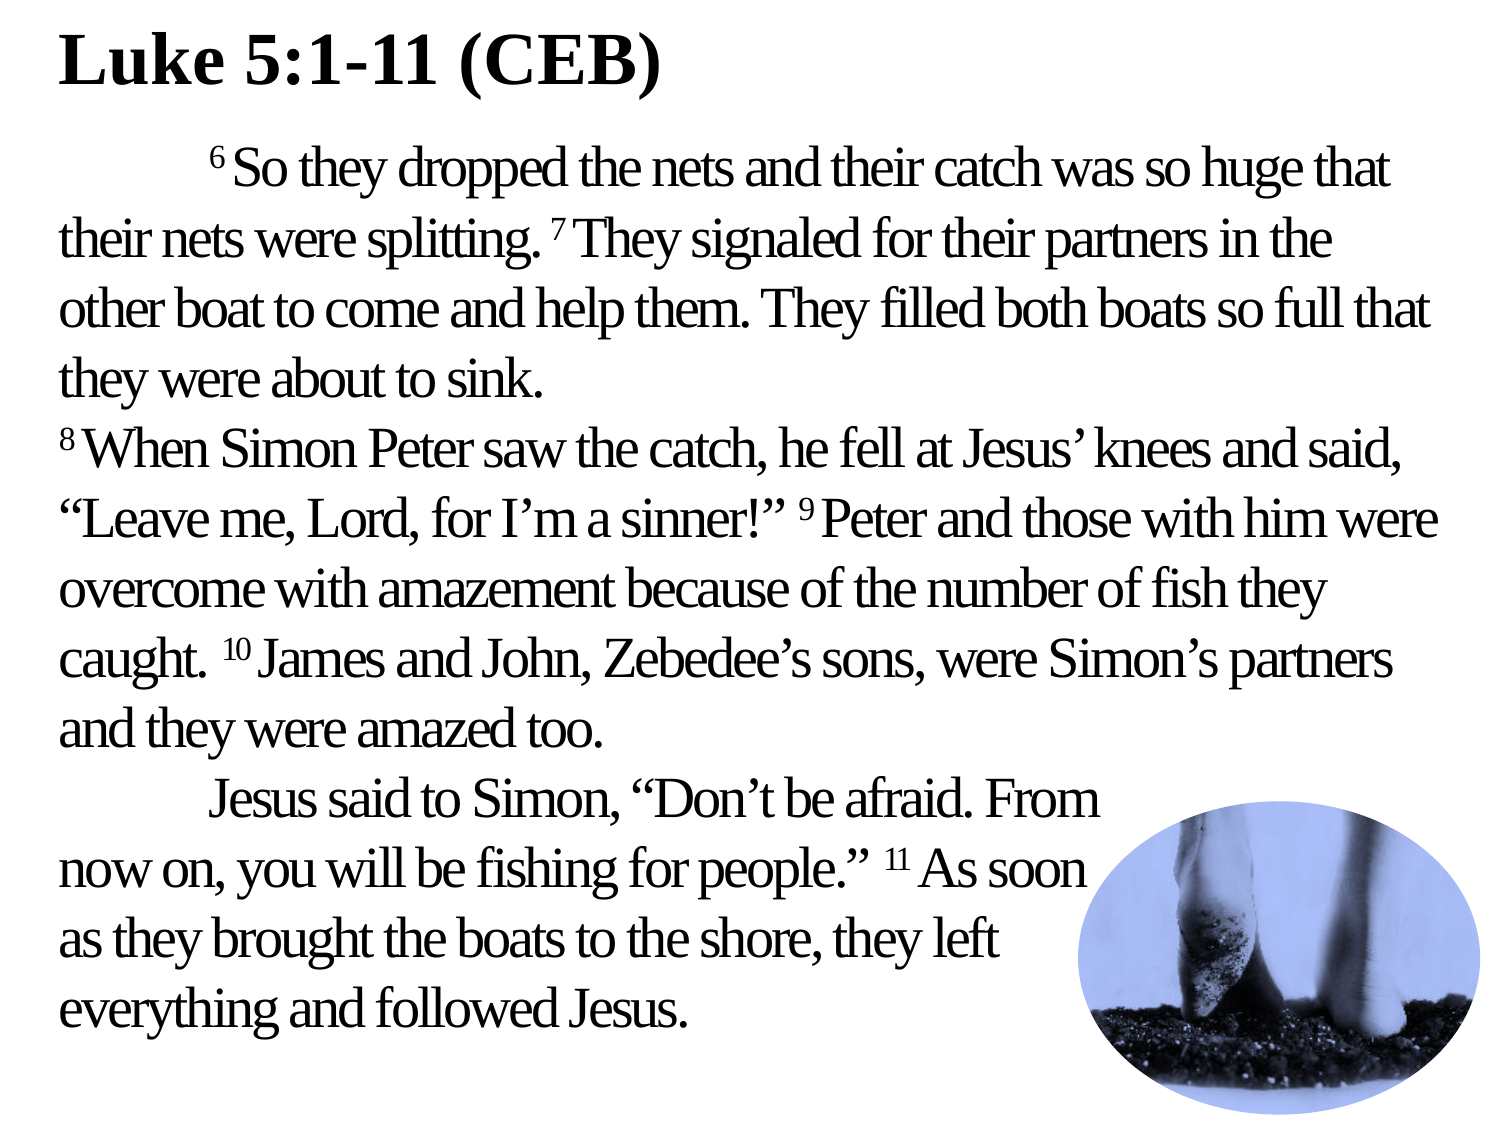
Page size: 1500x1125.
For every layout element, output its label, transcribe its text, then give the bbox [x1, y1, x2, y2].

picture [1078, 801, 1481, 1115]
text_box Luke 5:1-11 (CEB) 6 So they dropped the nets and their catch was so huge that their nets were splitting. 7 They signaled for their partners in the other boat to come and help them. They filled both boats so full that they were about to sink. 8 When Simon Peter saw the catch, he fell at Jesus’ knees and said, “Leave me, Lord, for I’m a sinner!” 9 Peter and those with him were overcome with amazement because of the number of fish they caught. 10 James and John, Zebedee’s sons, were Simon’s partners and they were amazed too. Jesus said to Simon, “Don’t be afraid. From now on, you will be fishing for people.” 11 As soon as they brought the boats to the shore, they left everything and followed Jesus. [44, 2, 1461, 1047]
